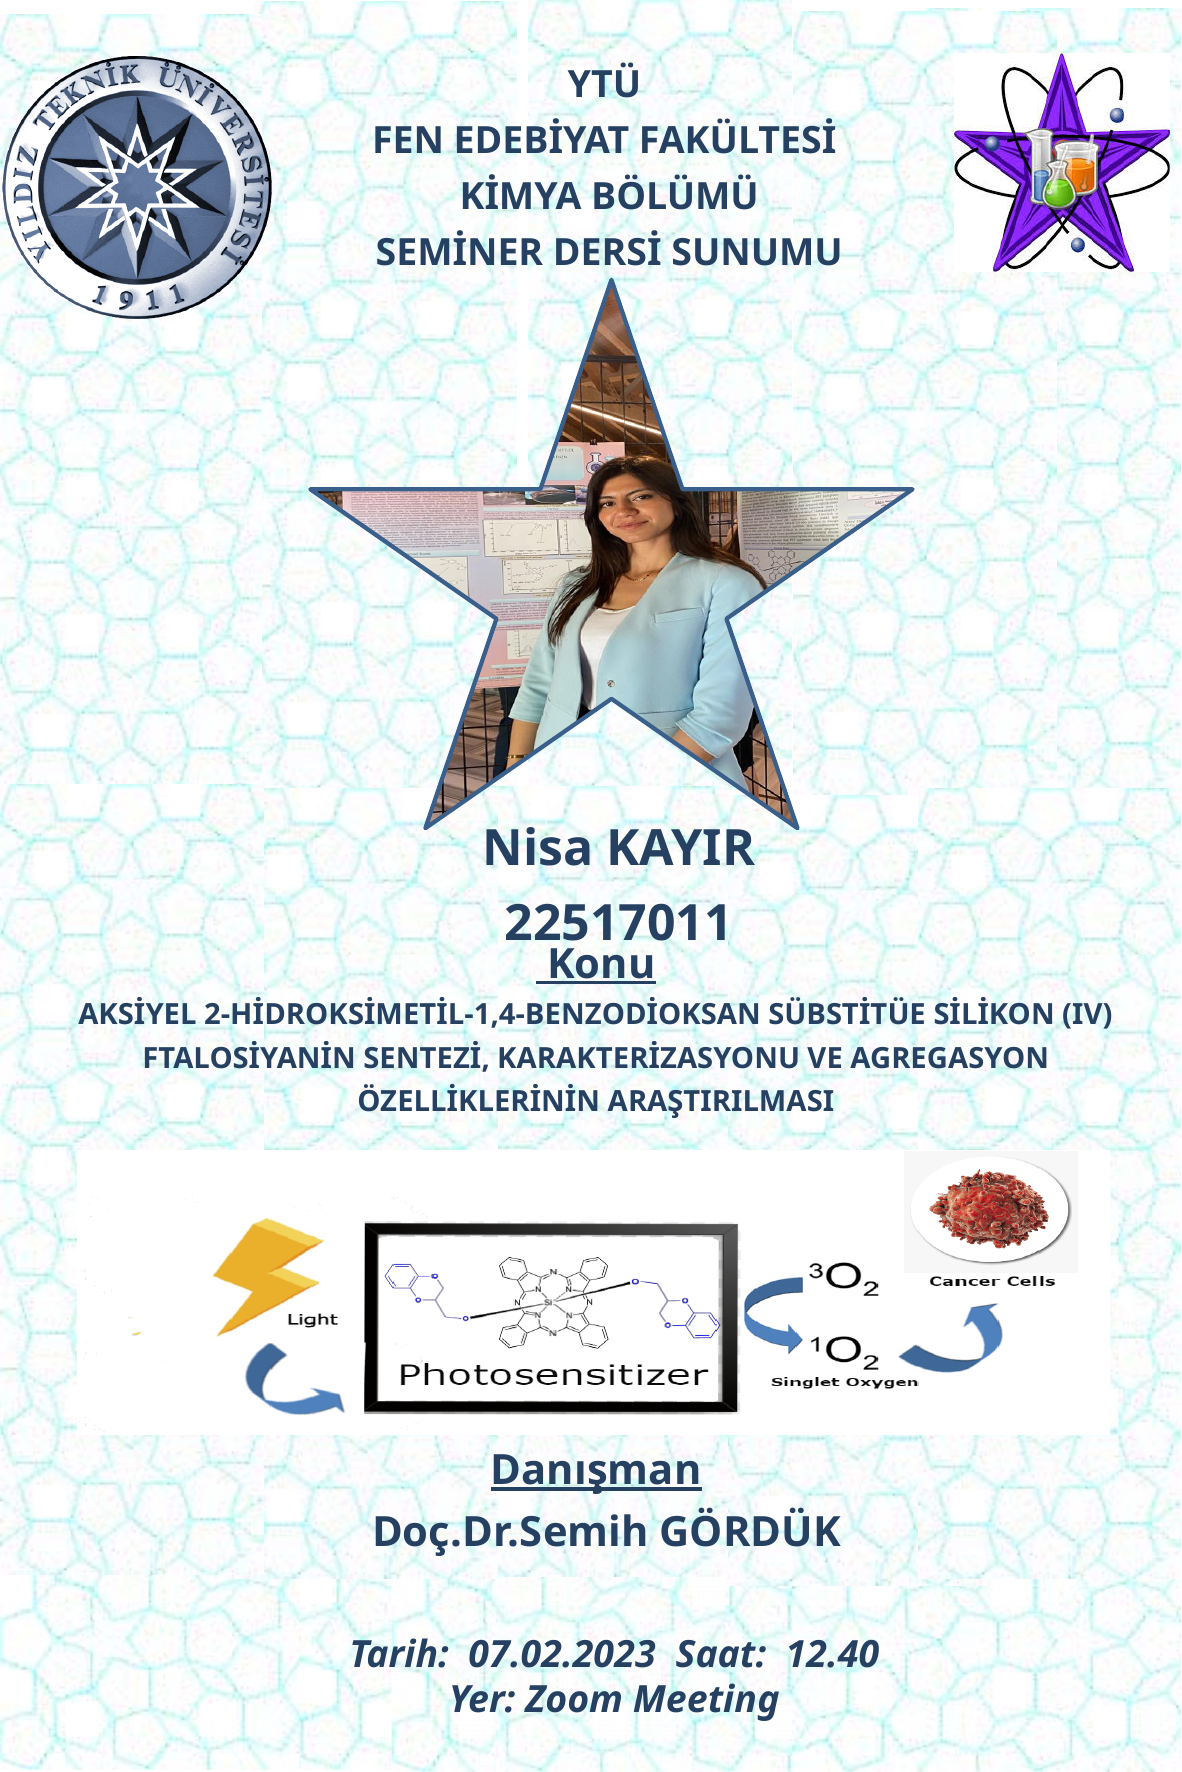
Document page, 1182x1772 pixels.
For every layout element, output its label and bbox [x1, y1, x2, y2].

text_box [0, 784, 1182, 1772]
picture [70, 1150, 1111, 1435]
picture [0, 1, 517, 784]
picture [793, 8, 1182, 784]
picture [528, 0, 792, 784]
